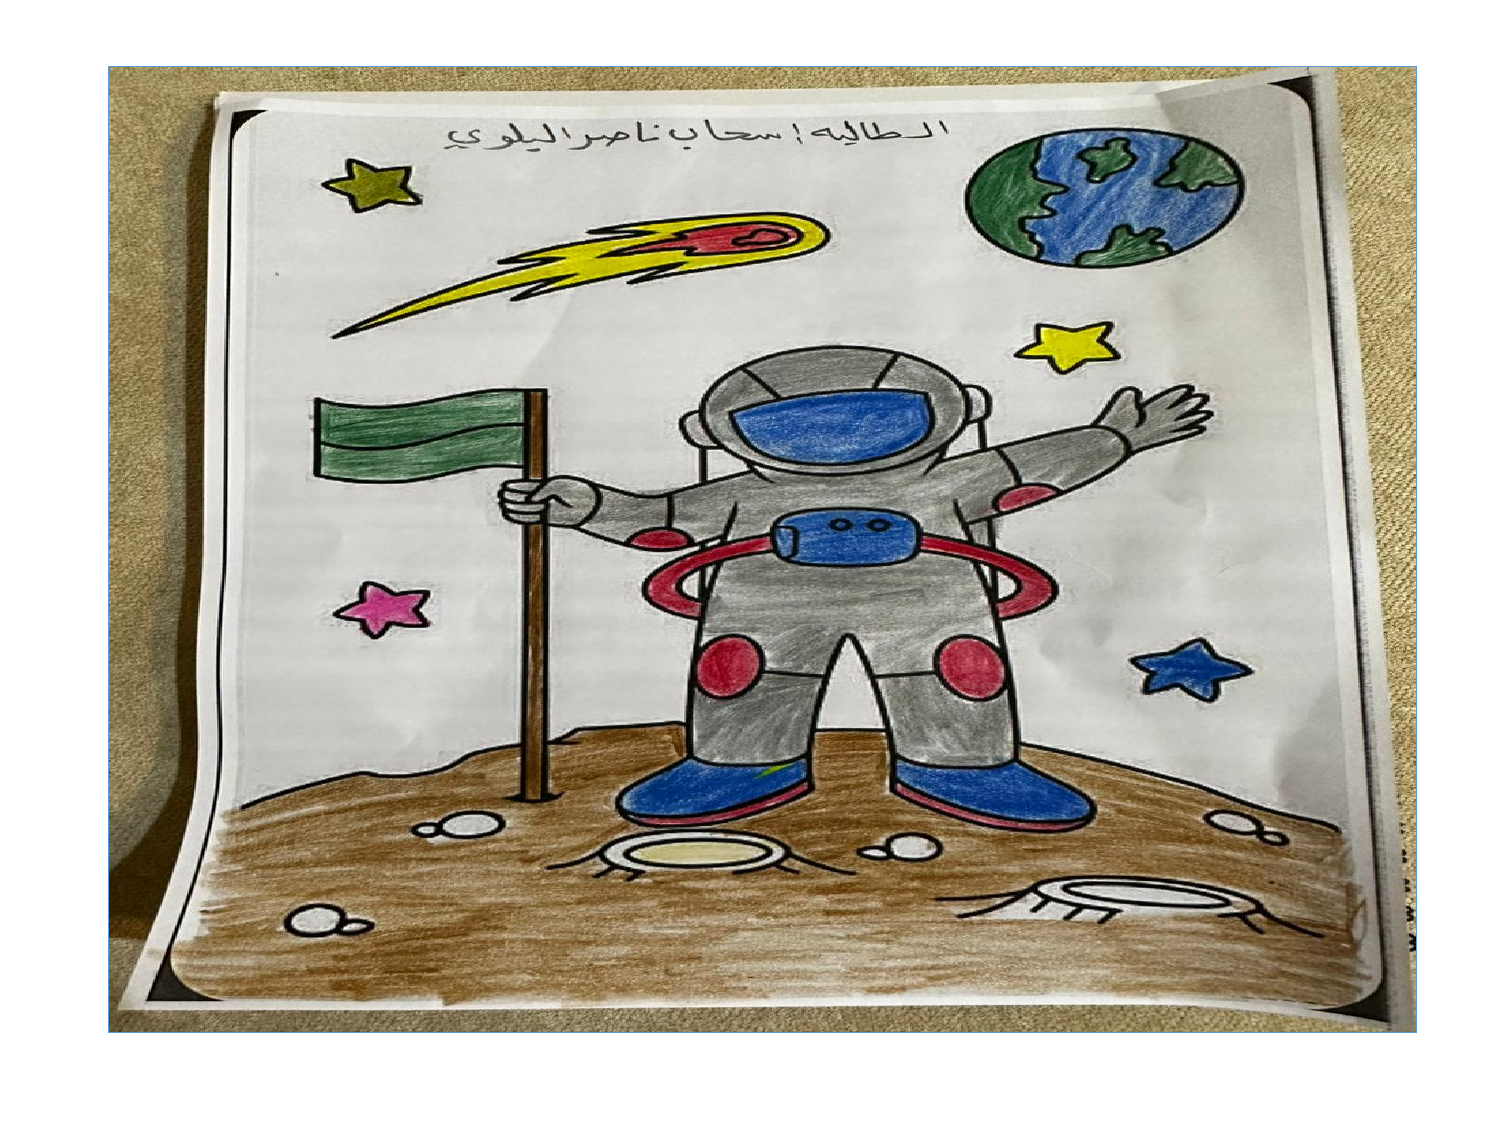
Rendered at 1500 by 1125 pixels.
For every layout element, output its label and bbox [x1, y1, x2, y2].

picture [109, 67, 1416, 1032]
